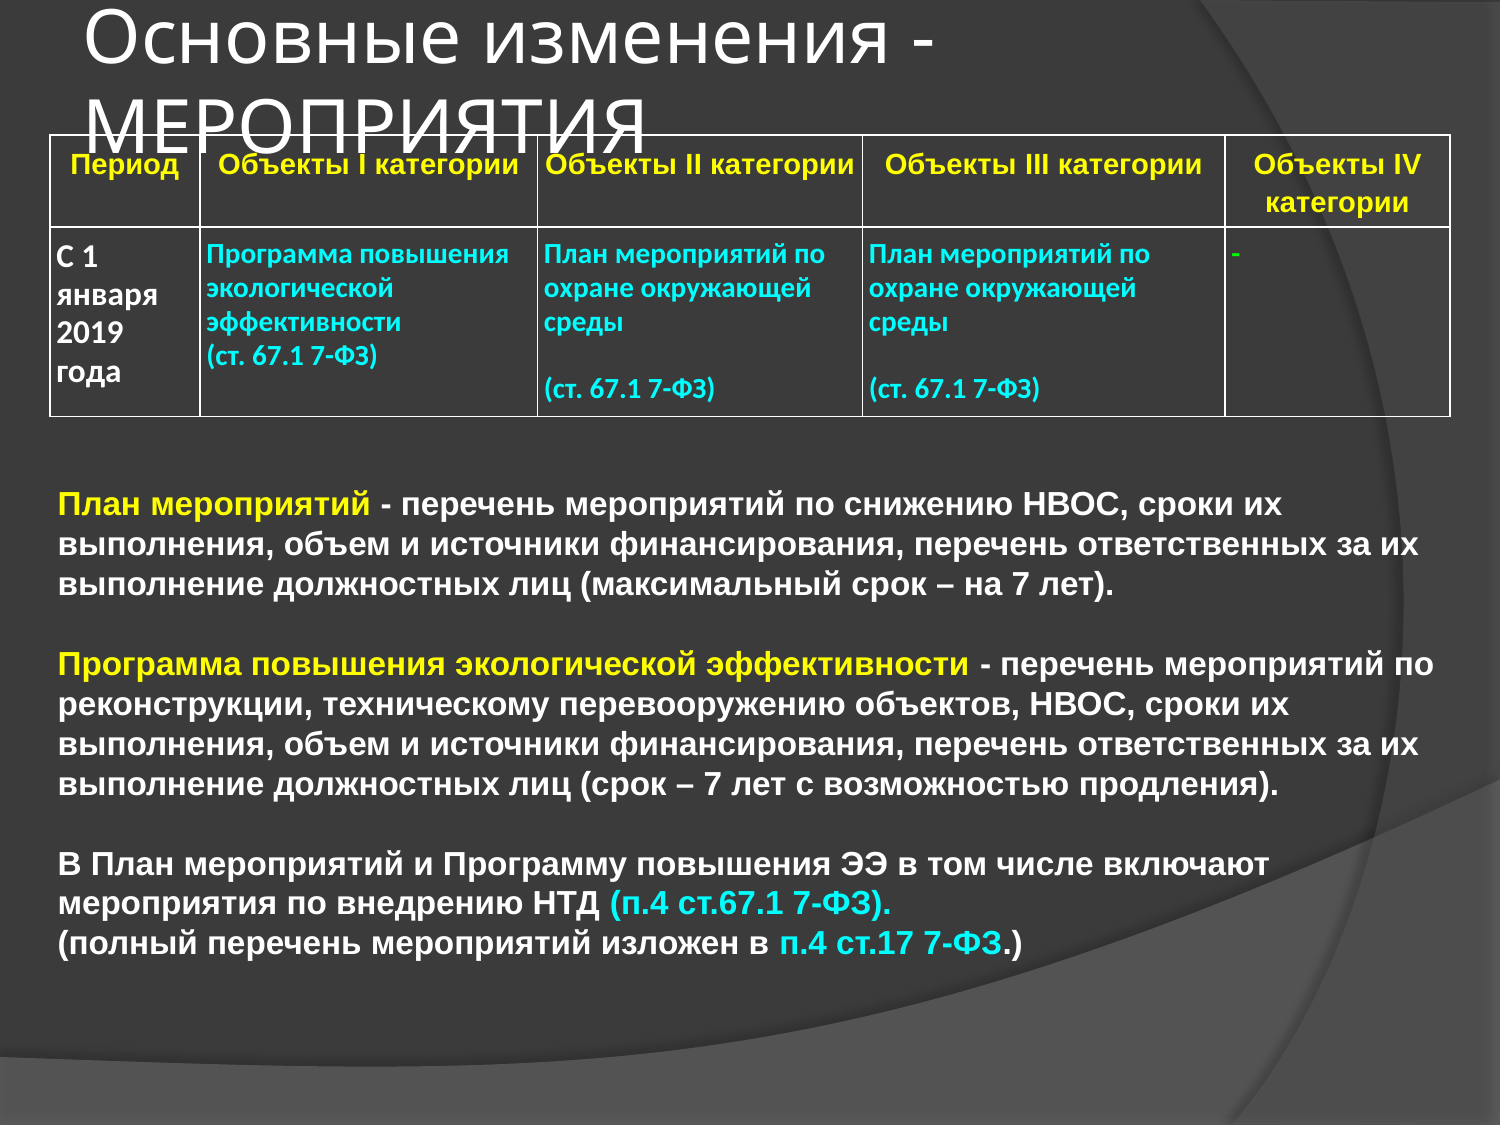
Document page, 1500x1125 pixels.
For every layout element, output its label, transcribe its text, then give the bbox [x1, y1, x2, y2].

table_header Период [51, 136, 199, 226]
table_cell С 1 января 2019 года [51, 228, 199, 416]
table_header Объекты III категории [863, 136, 1224, 226]
text_box План мероприятий - перечень мероприятий по снижению НВОС, сроки их выполнения, объем и источники финансирования, перечень ответственных за их выполнение должностных лиц (максимальный срок – на 7 лет). Программа повышения экологической эффективности - перечень мероприятий по реконструкции, техническому перевооружению объектов, НВОС, сроки их выполнения, объем и источники финансирования, перечень ответственных за их выполнение должностных лиц (срок – 7 лет с возможностью продления). В План мероприятий и Программу повышения ЭЭ в том числе включают мероприятия по внедрению НТД (п.4 ст.67.1 7-ФЗ). (полный перечень мероприятий изложен в п.4 ст.17 7-ФЗ.) [42, 474, 1500, 1009]
table_cell Программа повышения экологической эффективности (ст. 67.1 7-ФЗ) [201, 228, 537, 416]
title Основные изменения - МЕРОПРИЯТИЯ [75, 45, 1450, 113]
table_header Объекты I категории [201, 136, 537, 226]
table_header Объекты II категории [538, 136, 862, 226]
table_cell План мероприятий по охране окружающей среды (ст. 67.1 7-ФЗ) [538, 228, 862, 416]
table_header Объекты IV категории [1226, 136, 1449, 226]
table_cell План мероприятий по охране окружающей среды (ст. 67.1 7-ФЗ) [863, 228, 1224, 416]
table_cell - [1226, 228, 1449, 416]
